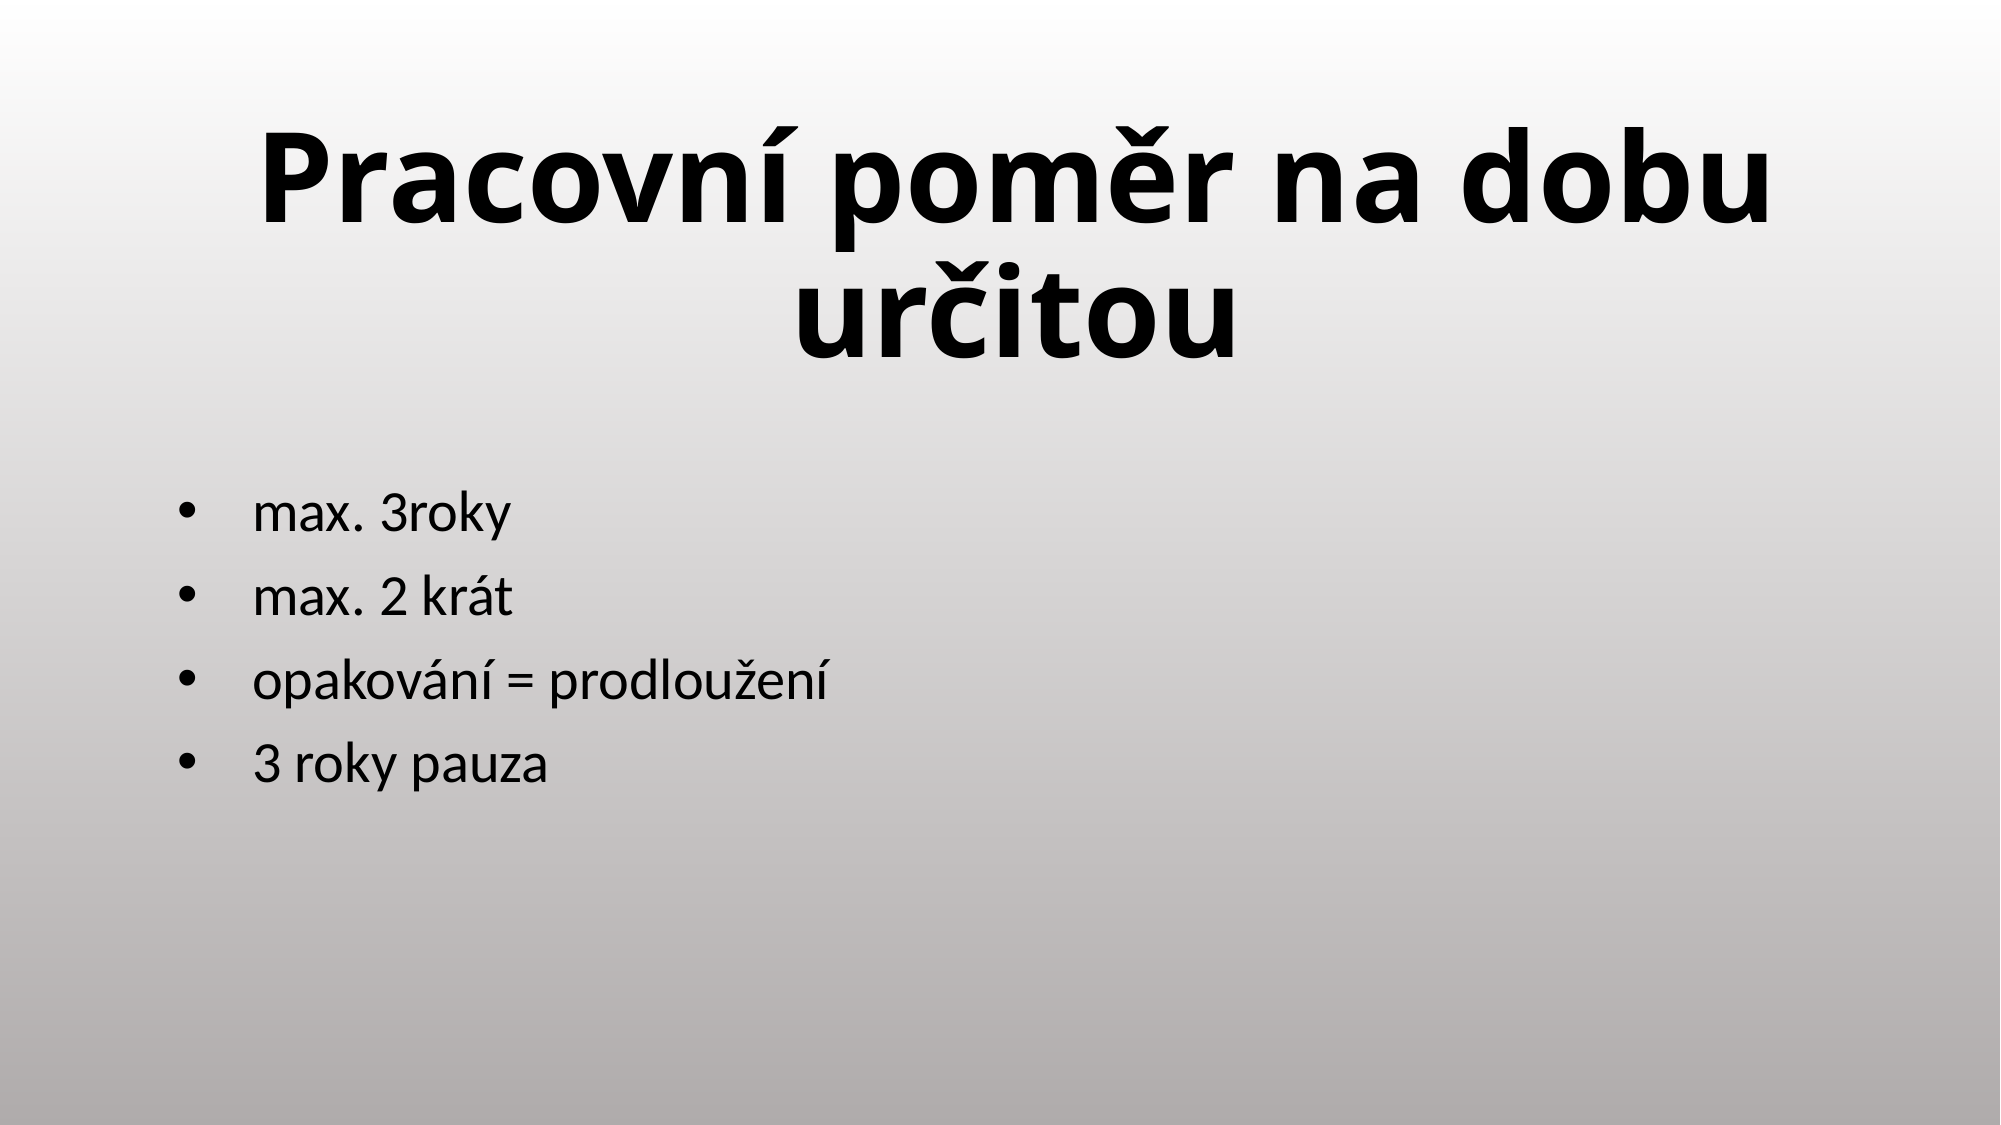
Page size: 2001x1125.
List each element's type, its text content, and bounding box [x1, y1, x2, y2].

subtitle max. 3roky max. 2 krát opakování = prodloužení 3 roky pauza [162, 474, 1784, 1037]
title Pracovní poměr na dobu určitou [206, 0, 1828, 393]
